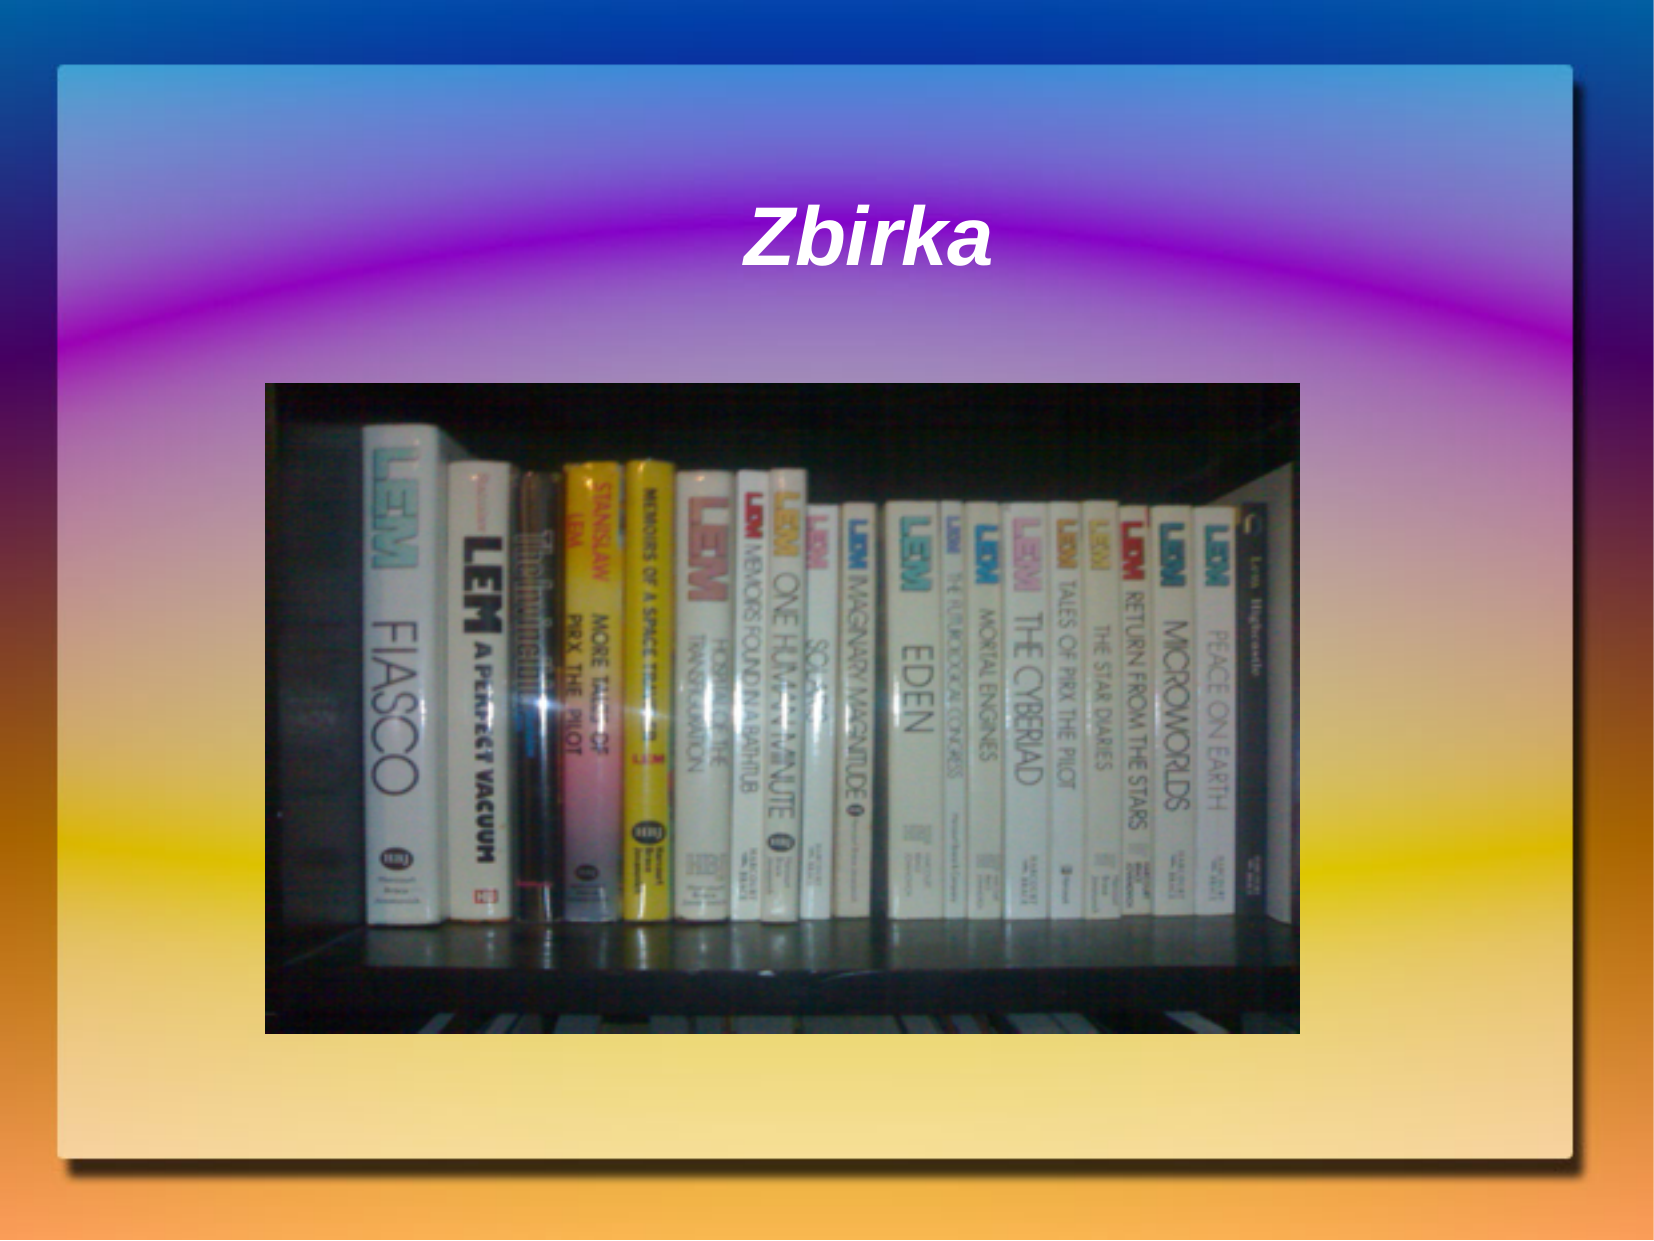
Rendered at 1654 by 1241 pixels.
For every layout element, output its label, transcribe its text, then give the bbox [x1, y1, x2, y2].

picture [0, 0, 1654, 1240]
title Zbirka [126, 134, 1538, 342]
